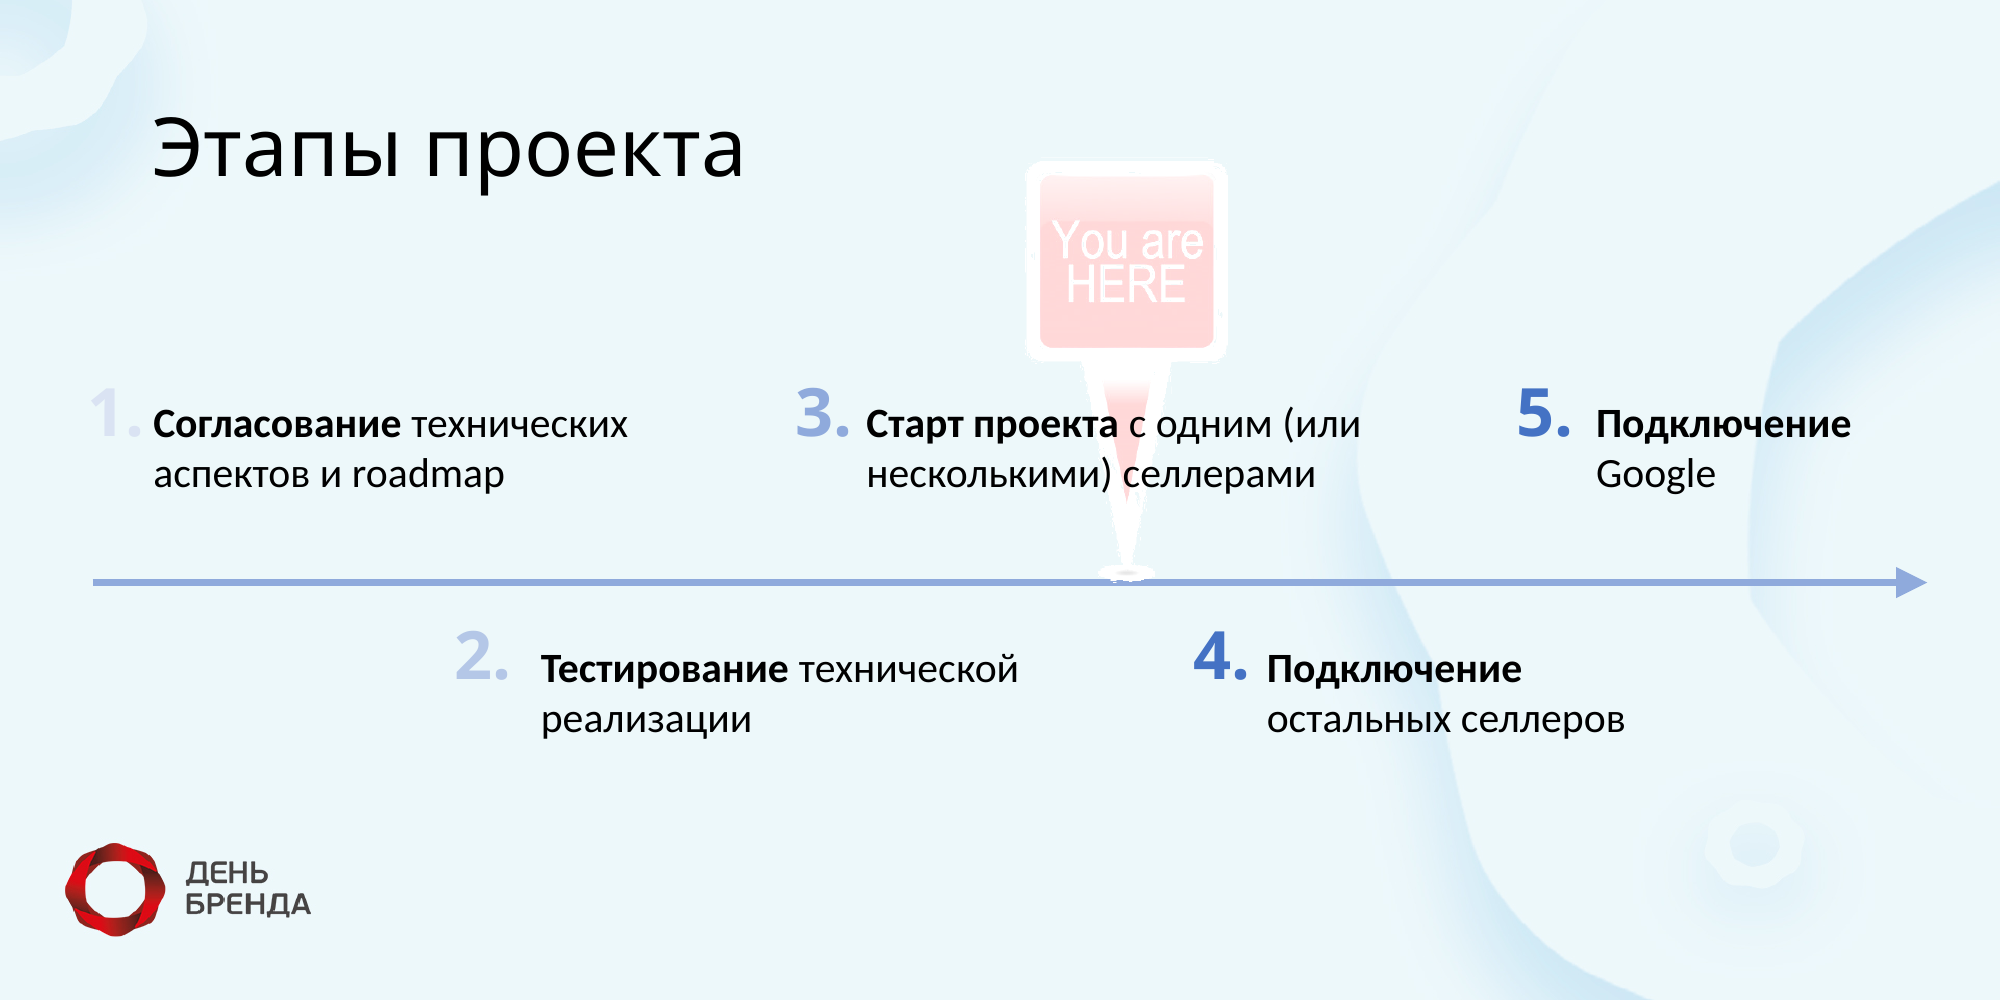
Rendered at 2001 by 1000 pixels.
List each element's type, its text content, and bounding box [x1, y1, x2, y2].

text_box Согласование технических аспектов и roadmap [138, 388, 667, 504]
text_box Подключение остальных селлеров [1252, 633, 1726, 748]
text_box 4. [1178, 605, 1266, 700]
picture [0, 0, 2000, 1000]
title Этапы проекта [137, 53, 1863, 247]
text_box 3. [780, 362, 868, 457]
text_box 5. [1501, 362, 1589, 457]
text_box Тестирование технической реализации [526, 633, 1065, 748]
text_box 2. [439, 605, 527, 700]
text_box Старт проекта с одним (или несколькими) селлерами [851, 388, 982, 504]
text_box Подключение Google [1581, 388, 2000, 504]
text_box Старт проекта с одним (или несколькими) селлерами [1271, 388, 1388, 504]
text_box 1. [72, 362, 160, 457]
